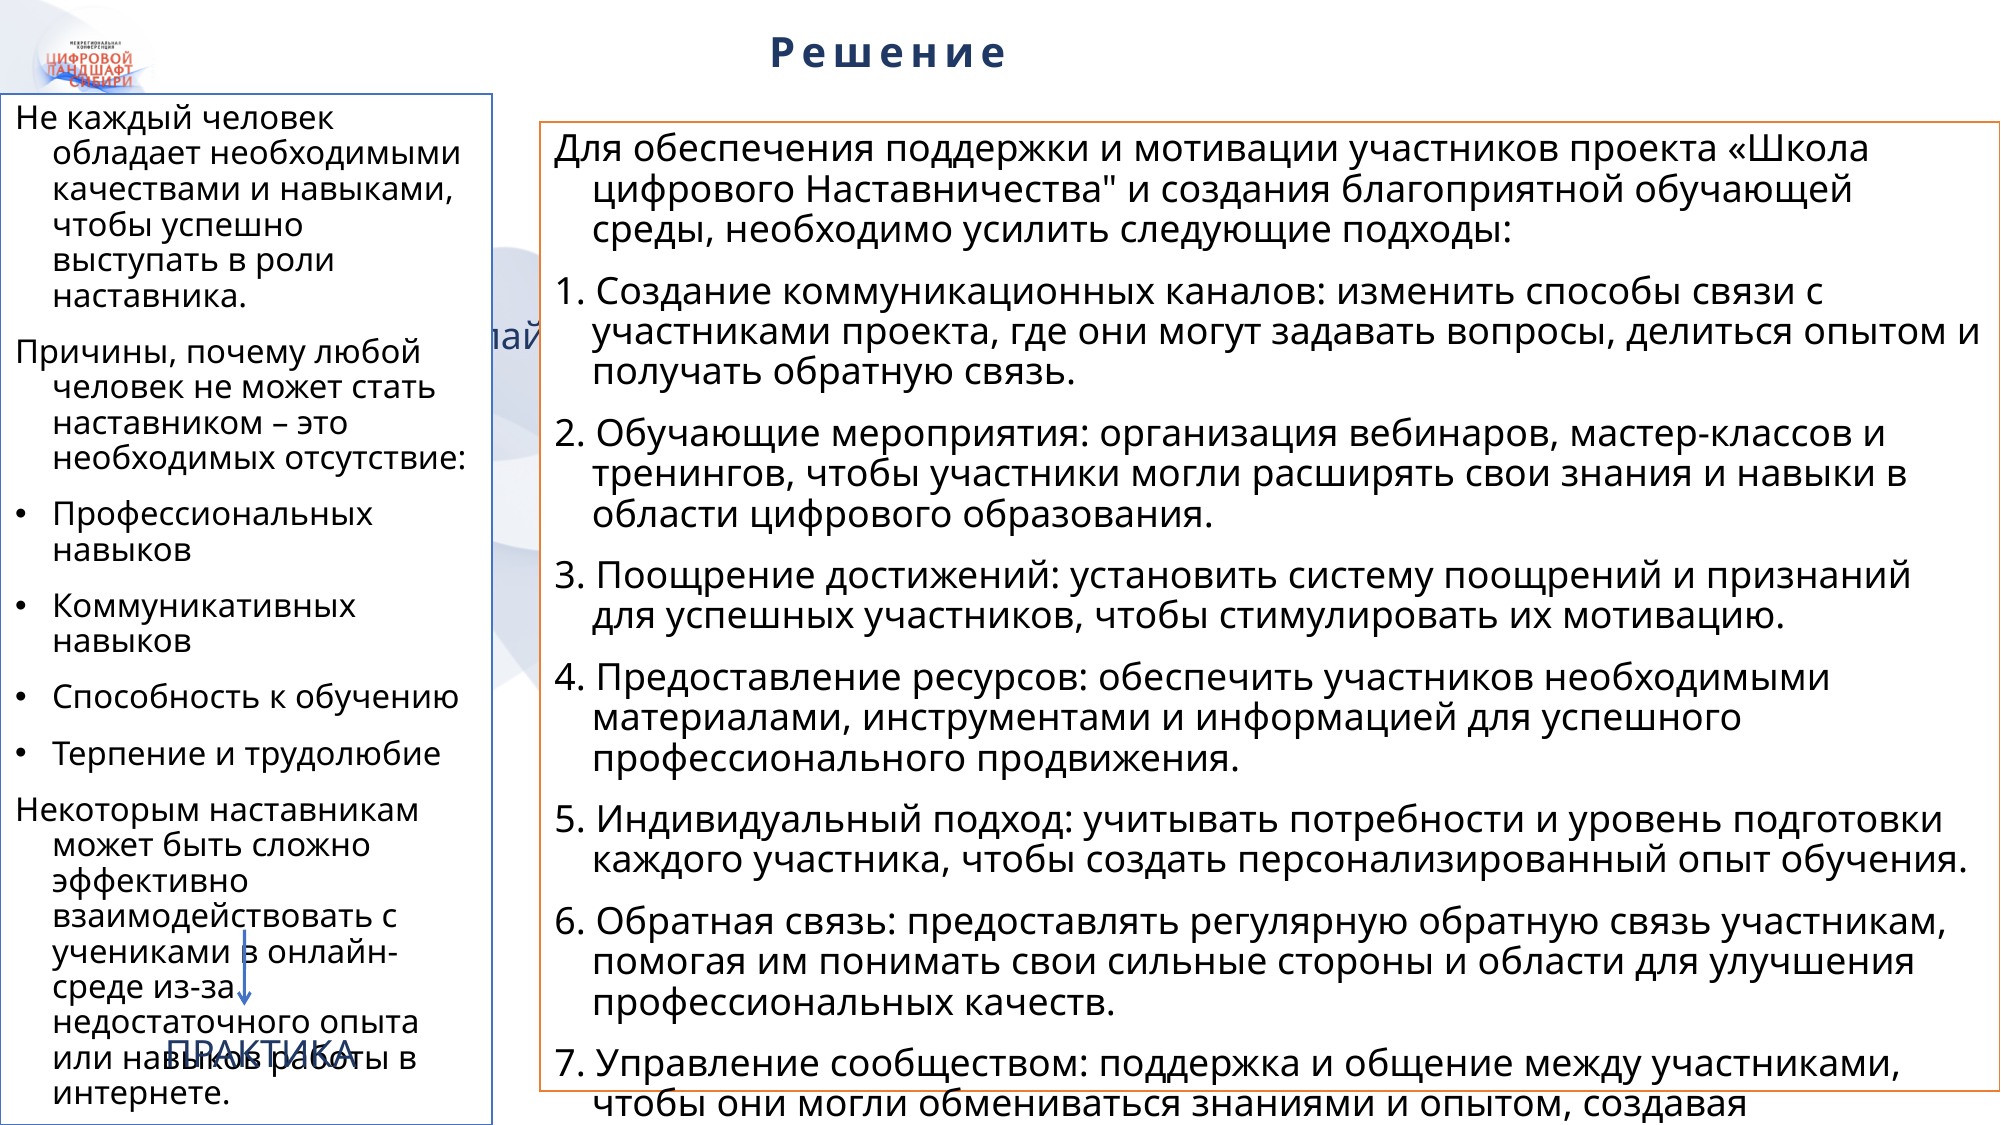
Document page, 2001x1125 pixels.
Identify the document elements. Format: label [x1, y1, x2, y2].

list [0, 0, 2000, 1125]
picture [23, 0, 162, 136]
